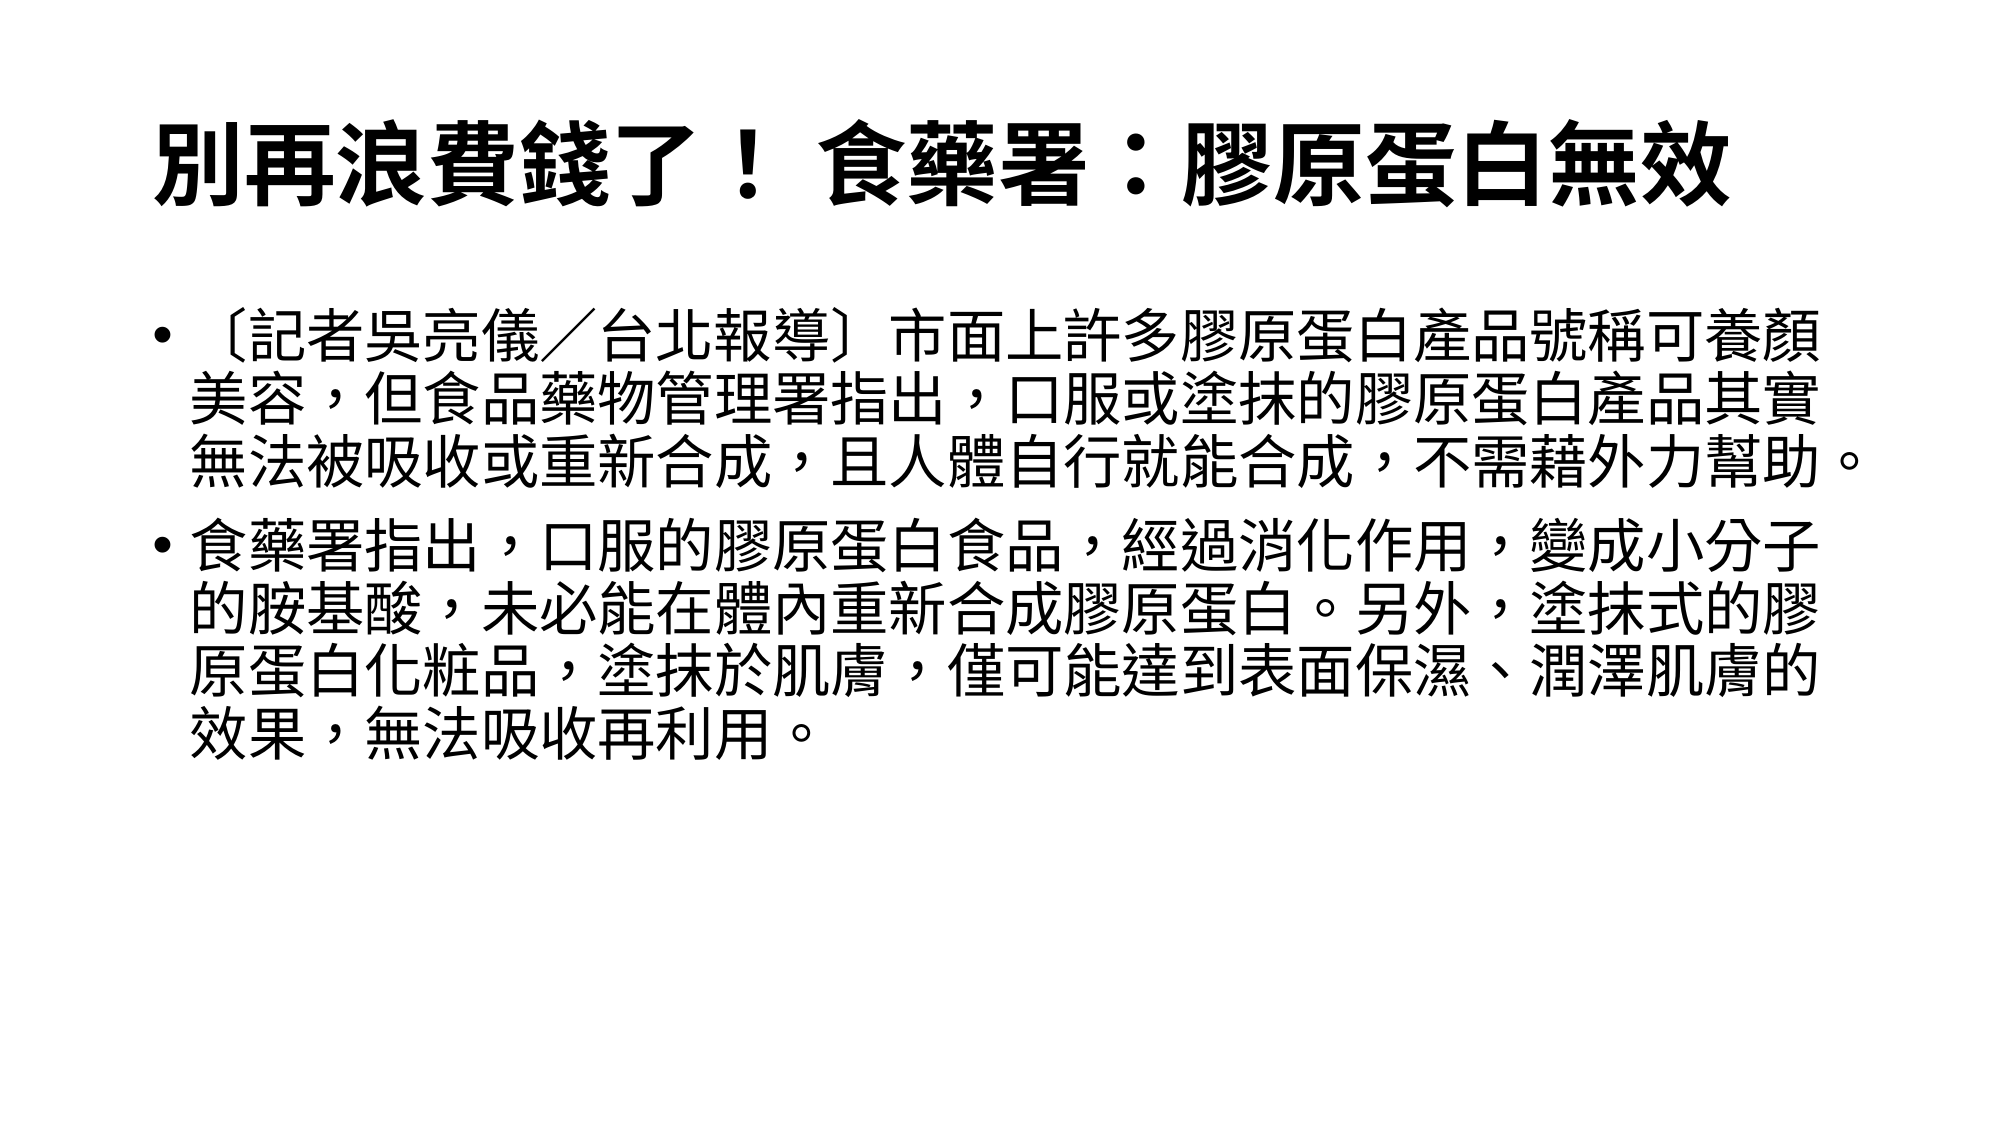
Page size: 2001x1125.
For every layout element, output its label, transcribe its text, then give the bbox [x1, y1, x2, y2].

title 別再浪費錢了！ 食藥署：膠原蛋白無效 [137, 59, 1863, 278]
list 〔記者吳亮儀／台北報導〕市面上許多膠原蛋白產品號稱可養顏美容，但食品藥物管理署指出，口服或塗抹的膠原蛋白產品其實無法被吸收或重新合成，且人體自行就能合成，不需藉外力幫助。 食藥署指出，口服的膠原蛋白食品，經過消化作用，變成小分子的胺基酸，未必能在體內重新合成膠原蛋白。另外，塗抹式的膠原蛋白化粧品，塗抹於肌膚，僅可能達到表面保濕、潤澤肌膚的效果，無法吸收再利用。 [137, 299, 1863, 1014]
